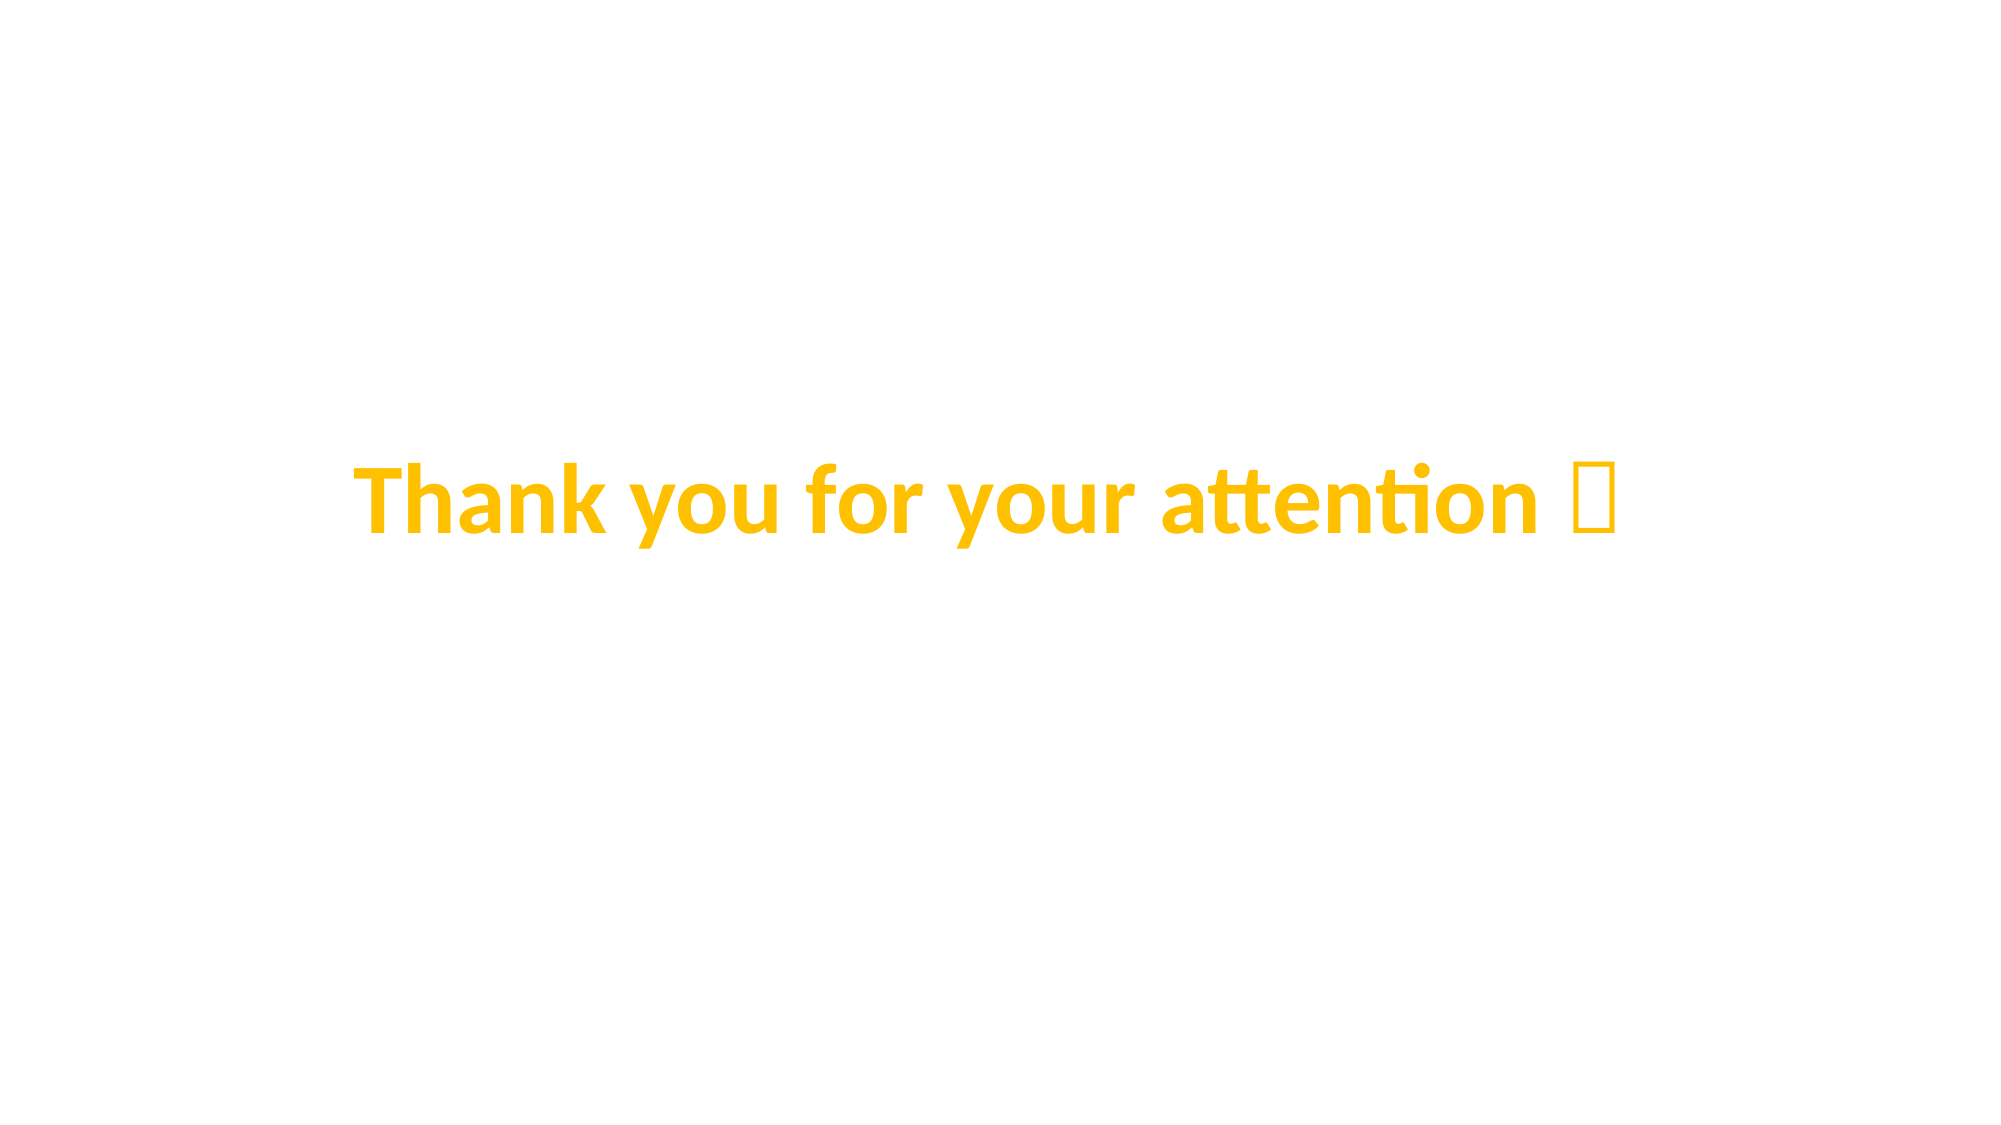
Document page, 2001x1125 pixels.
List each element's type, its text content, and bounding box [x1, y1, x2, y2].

list Thank you for your attention  [137, 299, 1863, 1014]
